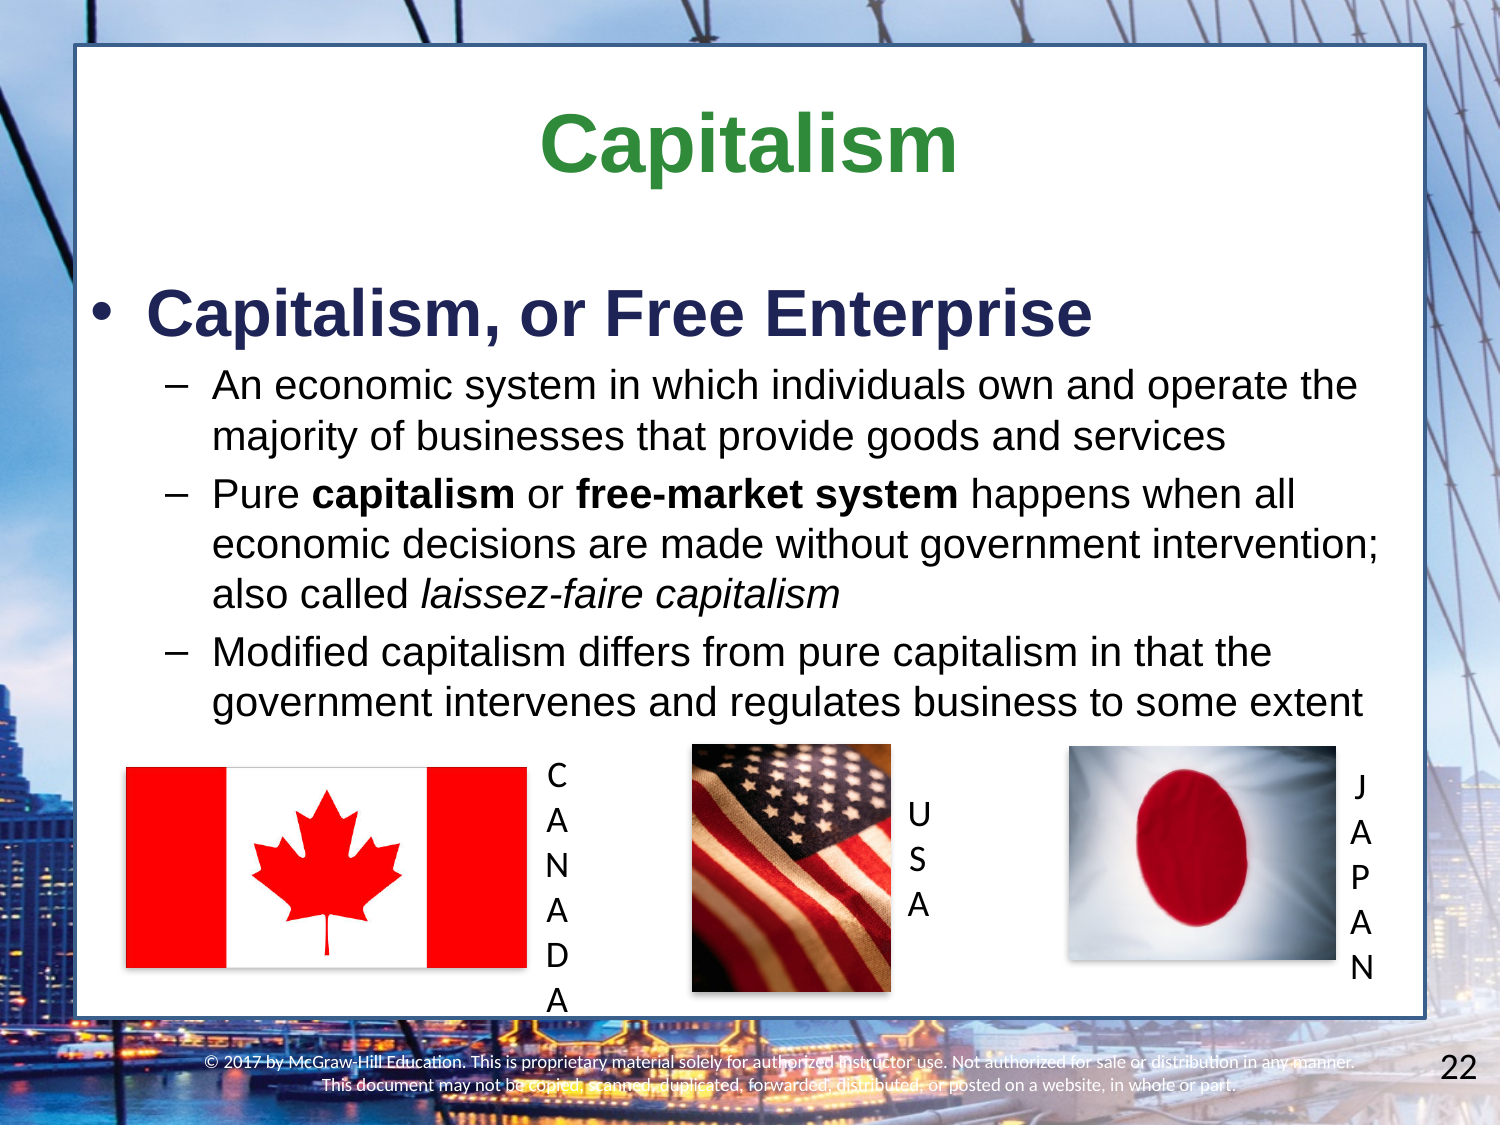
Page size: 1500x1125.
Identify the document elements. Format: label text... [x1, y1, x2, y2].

picture [0, 0, 1500, 1125]
text_box 22 [1424, 1034, 1500, 1103]
text_box J A P A N [1335, 754, 1386, 995]
text_box C A N A D A [526, 742, 589, 1027]
list Capitalism, or Free Enterprise An economic system in which individuals own and operate the majority of businesses that provide goods and services Pure capitalism or free-market system happens when all economic decisions are made without government intervention; also called laissez-faire capitalism Modified capitalism differs from pure capitalism in that the government intervenes and regulates business to some extent [74, 262, 1426, 1006]
title Capitalism [74, 44, 1426, 233]
footer © 2017 by McGraw-Hill Education. This is proprietary material solely for authorized instructor use. Not authorized for sale or distribution in any manner. This document may not be copied, scanned, duplicated, forwarded, distributed, or posted on a website, in whole or part. [172, 1042, 1386, 1103]
text_box U S A [895, 781, 943, 932]
